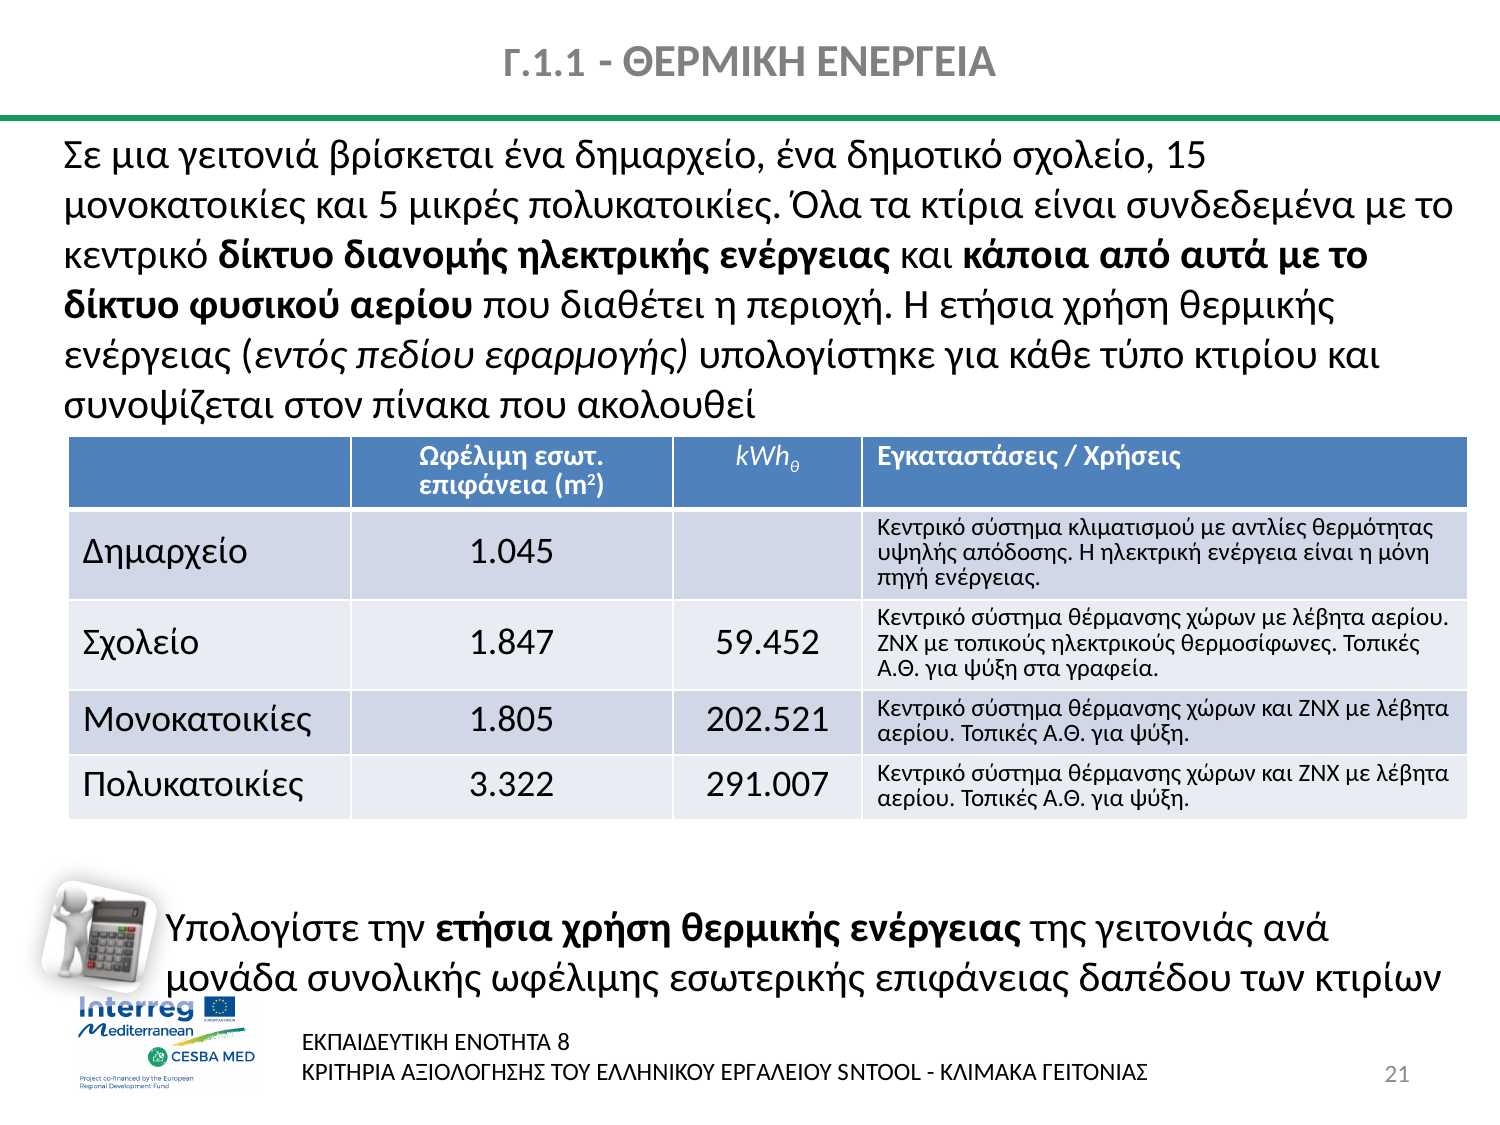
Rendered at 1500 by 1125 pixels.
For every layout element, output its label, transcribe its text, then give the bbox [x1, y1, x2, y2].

text_box Υπολογίστε την ετήσια χρήση θερμικής ενέργειας της γειτονιάς ανά μονάδα συνολικής ωφέλιμης εσωτερικής επιφάνειας δαπέδου των κτιρίων [158, 892, 1468, 972]
table_cell 202.521 [674, 691, 861, 754]
table_cell Δημαρχείο [69, 512, 350, 599]
table_cell Σχολείο [69, 601, 350, 689]
text_box Σε μια γειτονιά βρίσκεται ένα δημαρχείο, ένα δημοτικό σχολείο, 15 μονοκατοικίες και 5 μικρές πολυκατοικίες. Όλα τα κτίρια είναι συνδεδεμένα με το κεντρικό δίκτυο διανομής ηλεκτρικής ενέργειας και κάποια από αυτά με το δίκτυο φυσικού αερίου που διαθέτει η περιοχή. Η ετήσια χρήση θερμικής ενέργειας (εντός πεδίου εφαρμογής) υπολογίστηκε για κάθε τύπο κτιρίου και συνοψίζεται στον πίνακα που ακολουθεί [48, 119, 1474, 448]
table_header kWhθ [674, 437, 861, 507]
table_cell Κεντρικό σύστημα θέρμανσης χώρων με λέβητα αερίου. ΖΝΧ με τοπικούς ηλεκτρικούς θερμοσίφωνες. Τοπικές Α.Θ. για ψύξη στα γραφεία. [863, 601, 1467, 689]
table_cell 291.007 [674, 756, 861, 819]
table_cell 1.847 [352, 601, 672, 689]
table_cell 59.452 [674, 601, 861, 689]
table_header Ωφέλιμη εσωτ. επιφάνεια (m2) [352, 437, 672, 507]
table_cell 1.045 [352, 512, 672, 599]
picture [41, 880, 257, 1094]
table_cell Κεντρικό σύστημα θέρμανσης χώρων και ΖΝΧ με λέβητα αερίου. Τοπικές Α.Θ. για ψύξη. [863, 691, 1467, 754]
table_header [69, 437, 350, 507]
table_cell Πολυκατοικίες [69, 756, 350, 819]
table_cell 3.322 [352, 756, 672, 819]
title Γ.1.1 - ΘΕΡΜΙΚΗ ΕΝΕΡΓΕΙΑ [0, 0, 1500, 117]
table_header Εγκαταστάσεις / Χρήσεις [863, 437, 1467, 507]
table_cell Κεντρικό σύστημα θέρμανσης χώρων και ΖΝΧ με λέβητα αερίου. Τοπικές Α.Θ. για ψύξη. [863, 756, 1467, 819]
table_cell 1.805 [352, 691, 672, 754]
table_cell Μονοκατοικίες [69, 691, 350, 754]
table_cell [674, 512, 861, 599]
slide_number 21 [1324, 1042, 1425, 1103]
table_cell Κεντρικό σύστημα κλιματισμού με αντλίες θερμότητας υψηλής απόδοσης. Η ηλεκτρική ενέργεια είναι η μόνη πηγή ενέργειας. [863, 512, 1467, 599]
